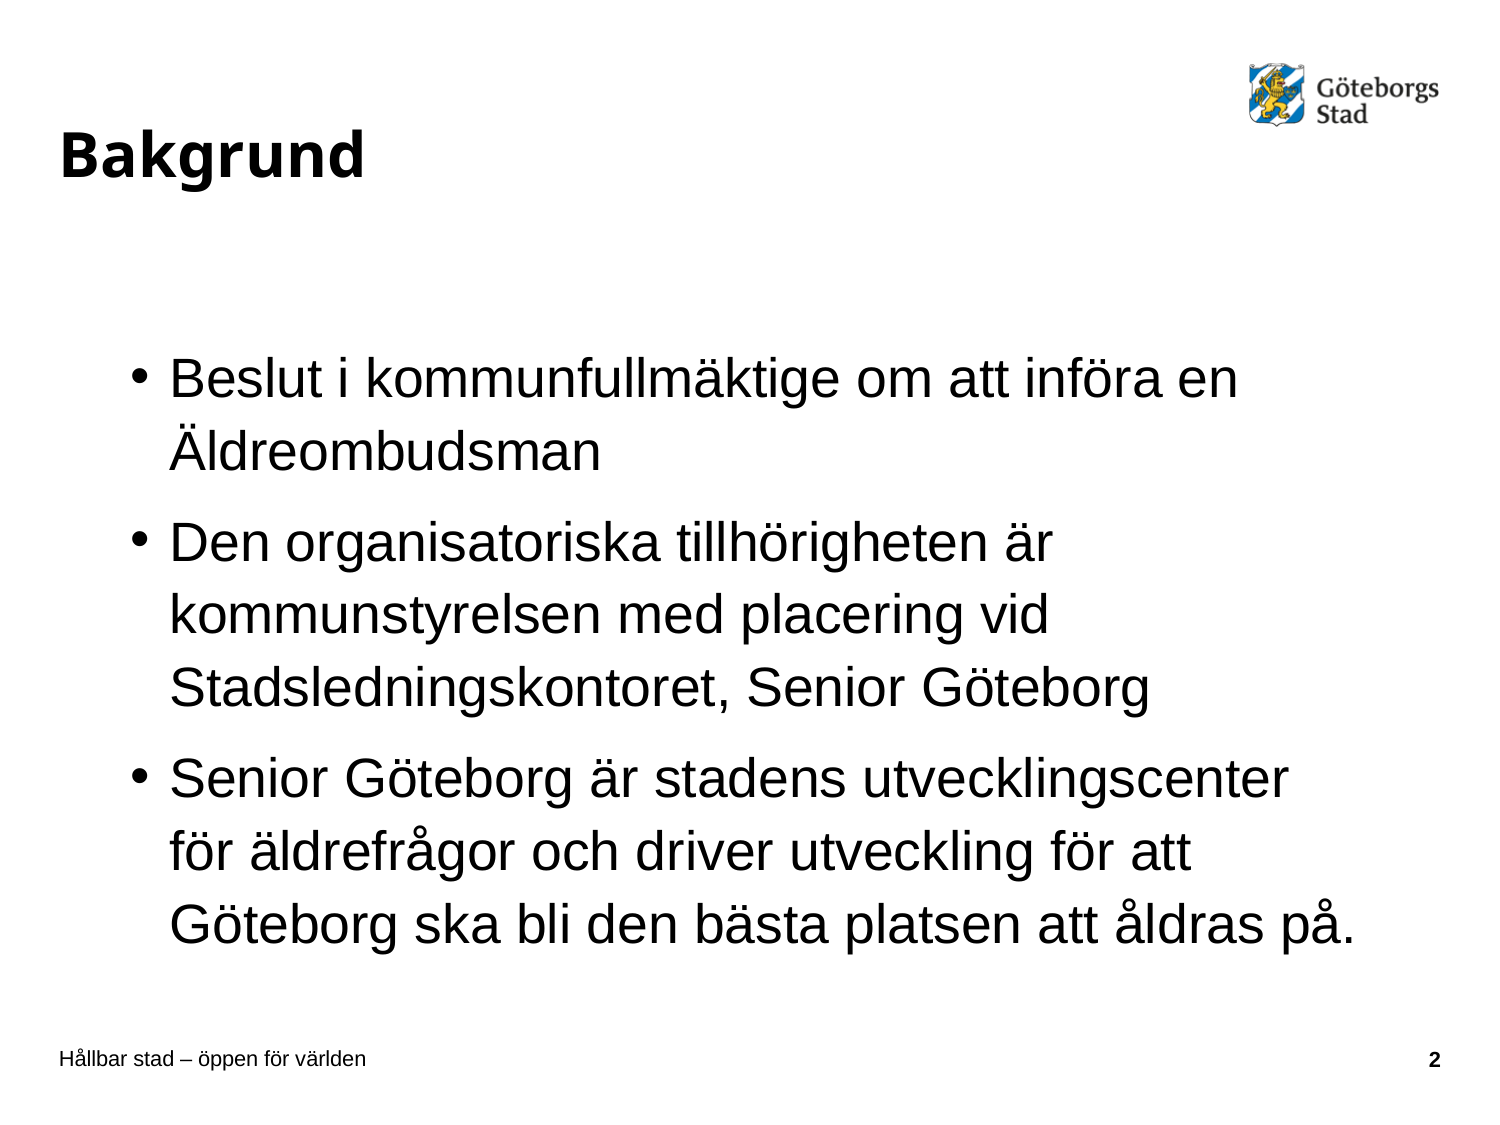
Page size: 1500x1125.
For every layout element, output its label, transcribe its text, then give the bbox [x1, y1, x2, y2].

list Beslut i kommunfullmäktige om att införa en Äldreombudsman Den organisatoriska tillhörigheten är kommunstyrelsen med placering vid Stadsledningskontoret, Senior Göteborg Senior Göteborg är stadens utvecklingscenter för äldrefrågor och driver utveckling för att Göteborg ska bli den bästa platsen att åldras på. [130, 251, 1370, 977]
title Bakgrund [59, 63, 1188, 252]
picture [1249, 63, 1439, 127]
